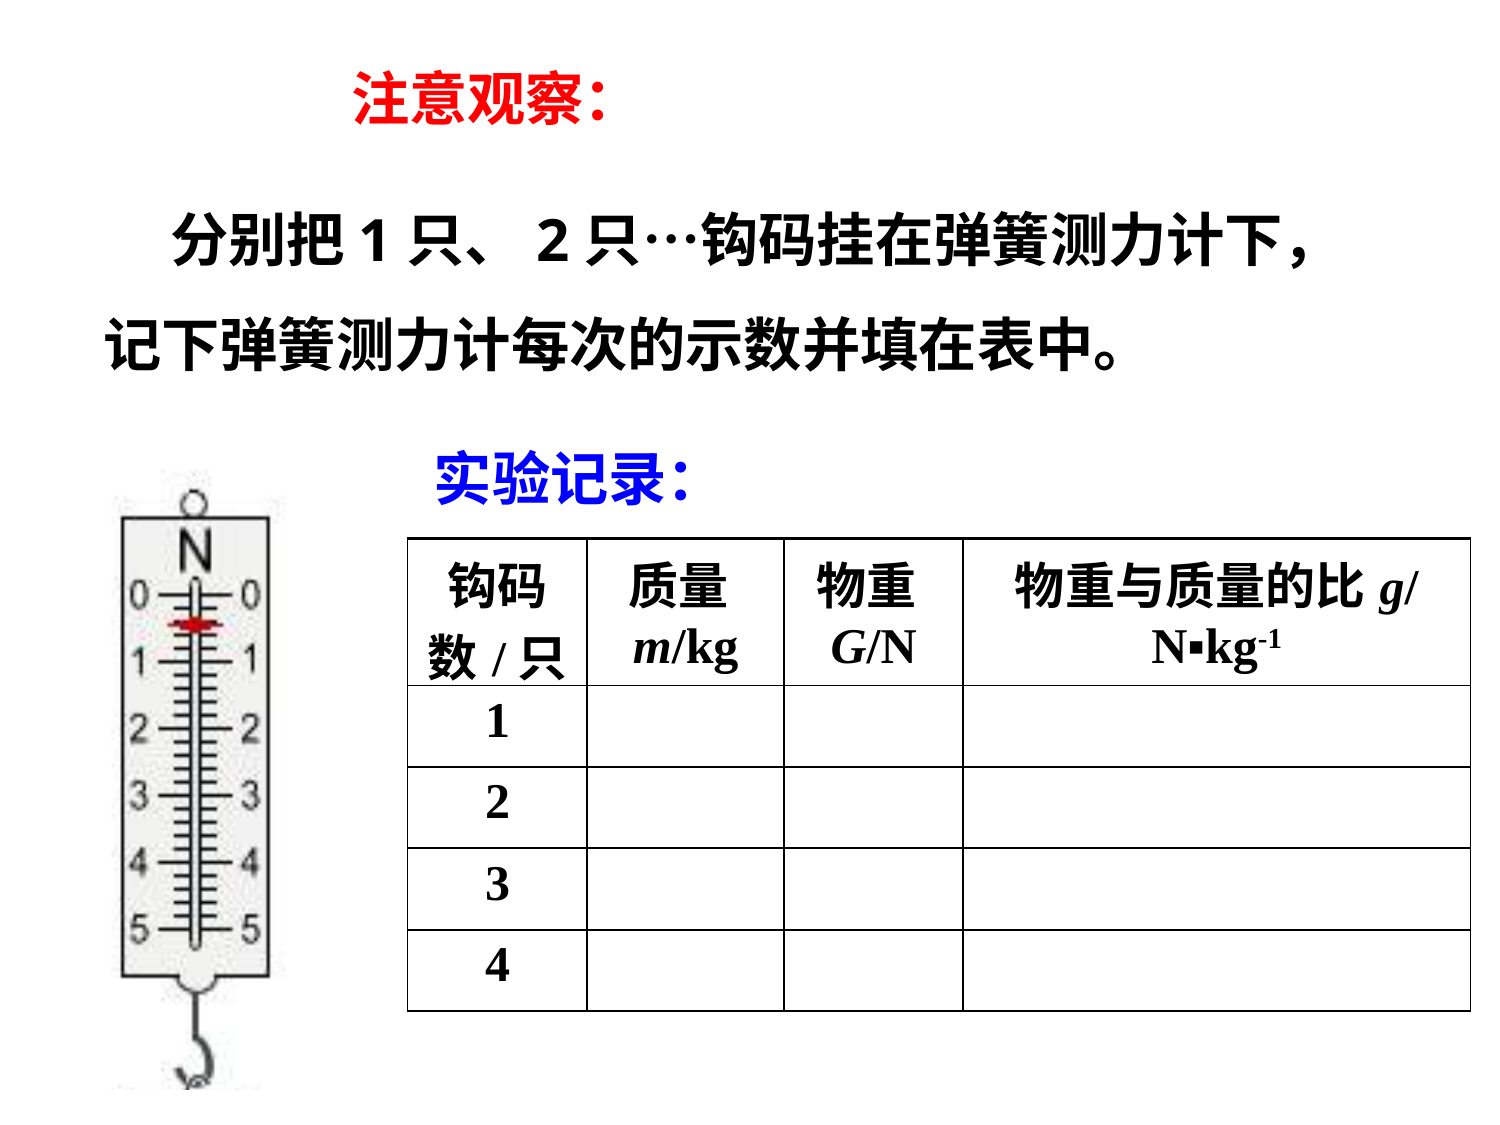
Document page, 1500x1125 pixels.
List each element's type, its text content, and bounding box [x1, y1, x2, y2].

text_box 实验记录： [419, 434, 993, 520]
text_box 注意观察： [336, 54, 716, 140]
table_cell [785, 686, 962, 766]
table_cell 4 [408, 931, 586, 1010]
table_cell 1 [408, 686, 586, 766]
table_cell [785, 931, 962, 1010]
table_cell [588, 849, 783, 929]
table_cell [785, 768, 962, 847]
table_cell [785, 849, 962, 929]
text_box 分别把1只、2只…钩码挂在弹簧测力计下，记下弹簧测力计每次的示数并填在表中。 [88, 160, 1412, 386]
table_cell [964, 768, 1470, 847]
table_cell [964, 931, 1470, 1010]
table_cell [588, 931, 783, 1010]
table_header 物重G/N [785, 540, 962, 685]
picture [88, 444, 309, 1090]
table_cell [964, 686, 1470, 766]
table_header 钩码数/只 [408, 540, 586, 685]
table_cell [588, 686, 783, 766]
table_cell [964, 849, 1470, 929]
table_cell 3 [408, 849, 586, 929]
table_cell [588, 768, 783, 847]
table_cell 2 [408, 768, 586, 847]
table_header 质量m/kg [588, 540, 783, 685]
table_header 物重与质量的比g/N▪kg-1 [964, 540, 1470, 685]
